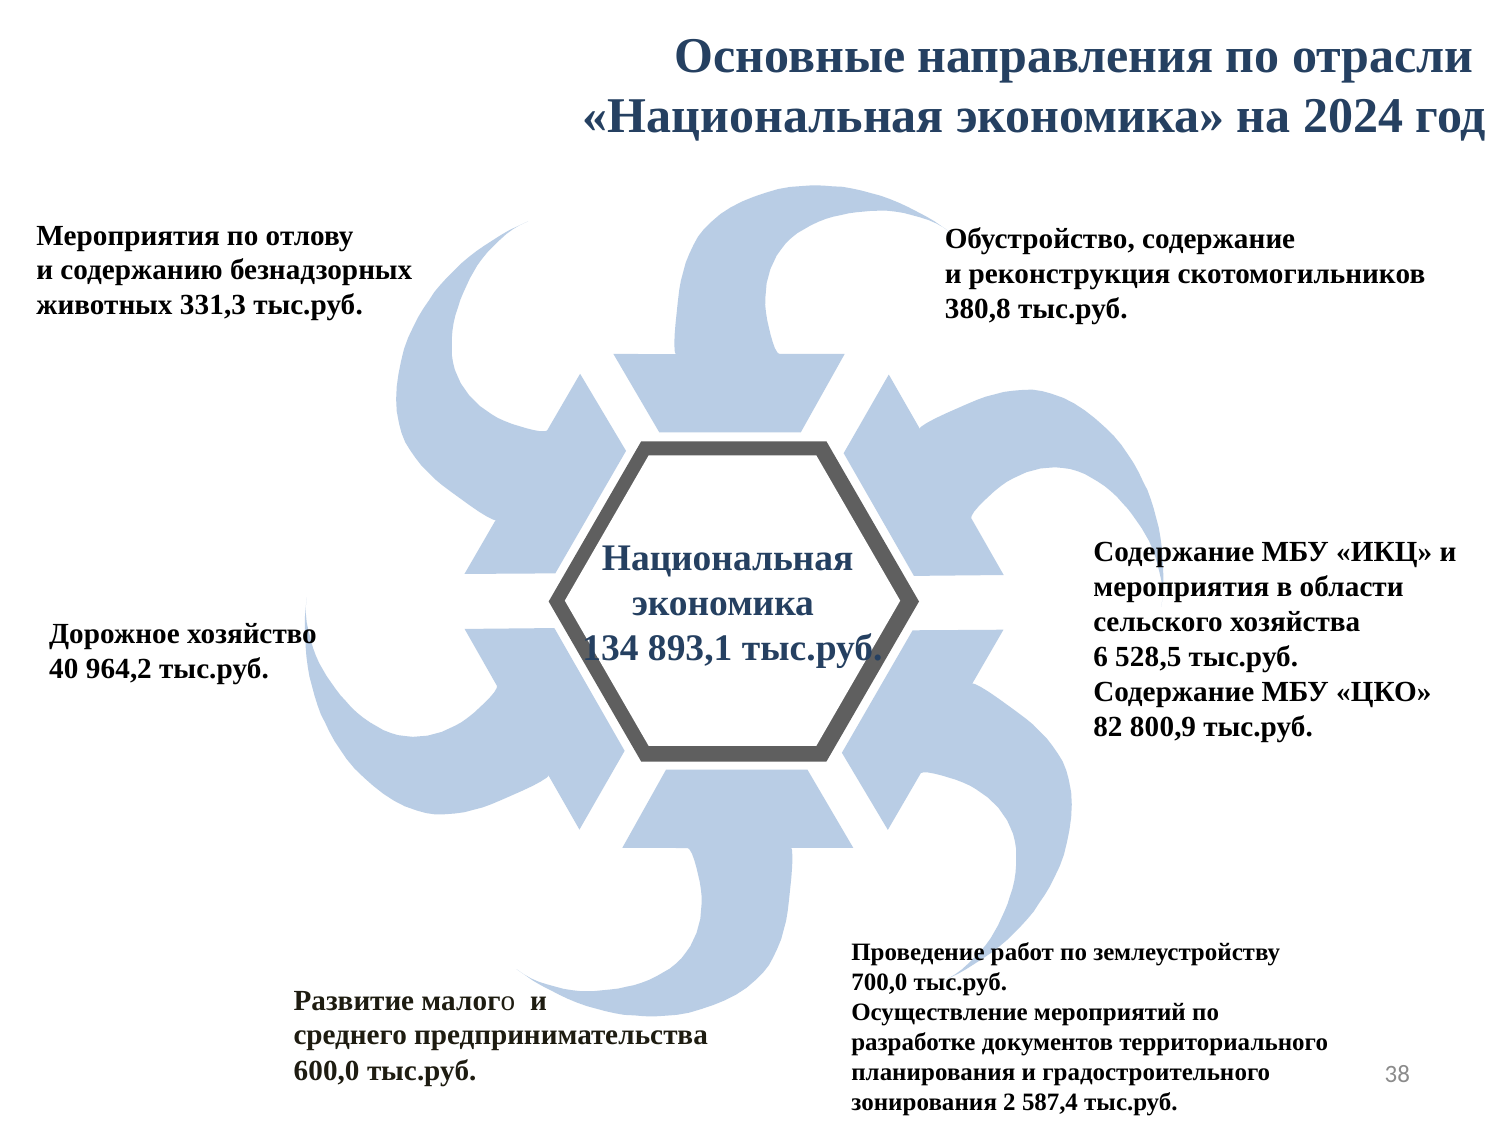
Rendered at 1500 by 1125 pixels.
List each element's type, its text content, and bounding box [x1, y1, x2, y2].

text_box Основные направления по отрасли «Национальная экономика» на 2024 год [548, 14, 1500, 150]
text_box [841, 629, 1072, 928]
text_box Национальная экономика 134 893,1 тыс.руб. [564, 455, 901, 746]
text_box [396, 221, 627, 574]
text_box Содержание МБУ «ИКЦ» и мероприятия в области сельского хозяйства 6 528,5 тыс.руб. Содержание МБУ «ЦКО» 82 800,9 тыс.руб. [1078, 525, 1479, 795]
text_box [622, 769, 854, 998]
text_box Проведение работ по землеустройству 700,0 тыс.руб. Осуществление мероприятий по разработке документов территориального планирования и градостроительного зонирования 2 587,4 тыс.руб. [836, 928, 1348, 1123]
text_box Развитие малого и среднего предпринимательства 600,0 тыс.руб. [278, 973, 731, 1094]
text_box Мероприятия по отлову и содержанию безнадзорных животных 331,3 тыс.руб. [21, 208, 435, 328]
slide_number 38 [1348, 1042, 1425, 1103]
text_box [332, 628, 625, 830]
text_box [613, 185, 951, 433]
text_box [548, 441, 920, 762]
text_box Дорожное хозяйство 40 964,2 тыс.руб. [34, 606, 333, 737]
text_box [444, 238, 489, 273]
text_box Обустройство, содержание и реконструкция скотомогильников 380,8 тыс.руб. [929, 211, 1441, 332]
text_box [843, 374, 1159, 576]
